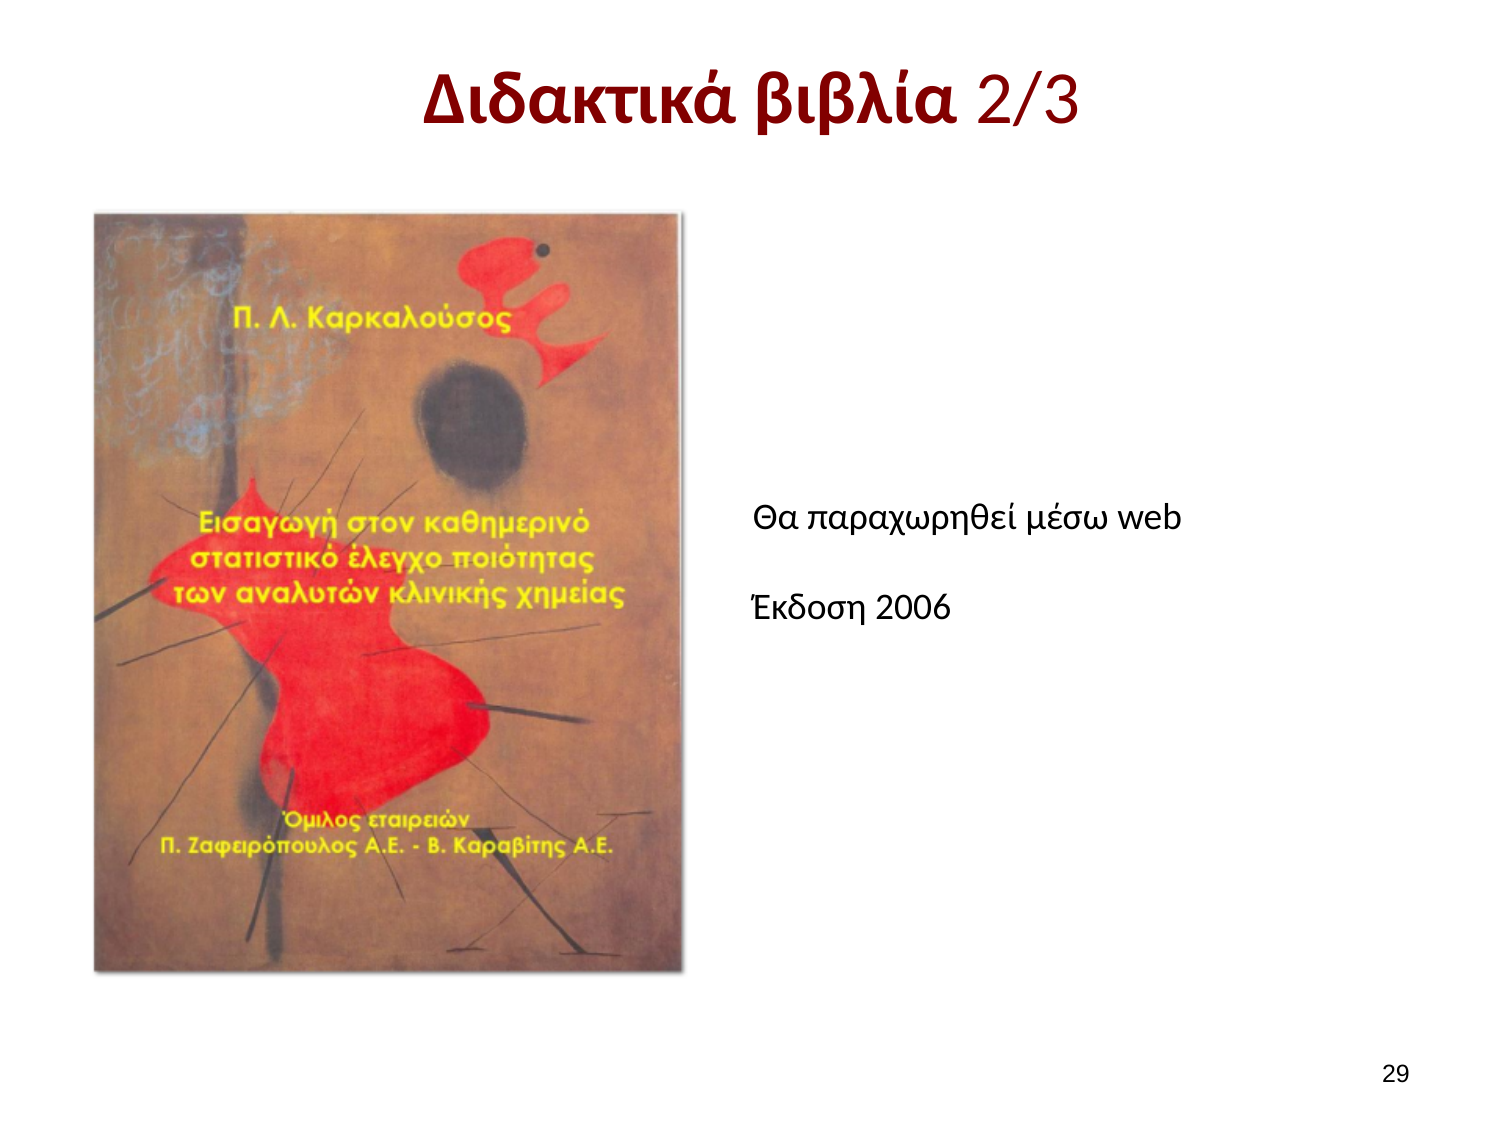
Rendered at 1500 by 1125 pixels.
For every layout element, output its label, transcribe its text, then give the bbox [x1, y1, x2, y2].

text_box Θα παραχωρηθεί μέσω web Έκδοση 2006 [738, 484, 1294, 635]
slide_number 28 [1074, 1042, 1425, 1103]
title Διδακτικά βιβλία 2/3 [76, 19, 1427, 169]
picture [88, 207, 692, 981]
